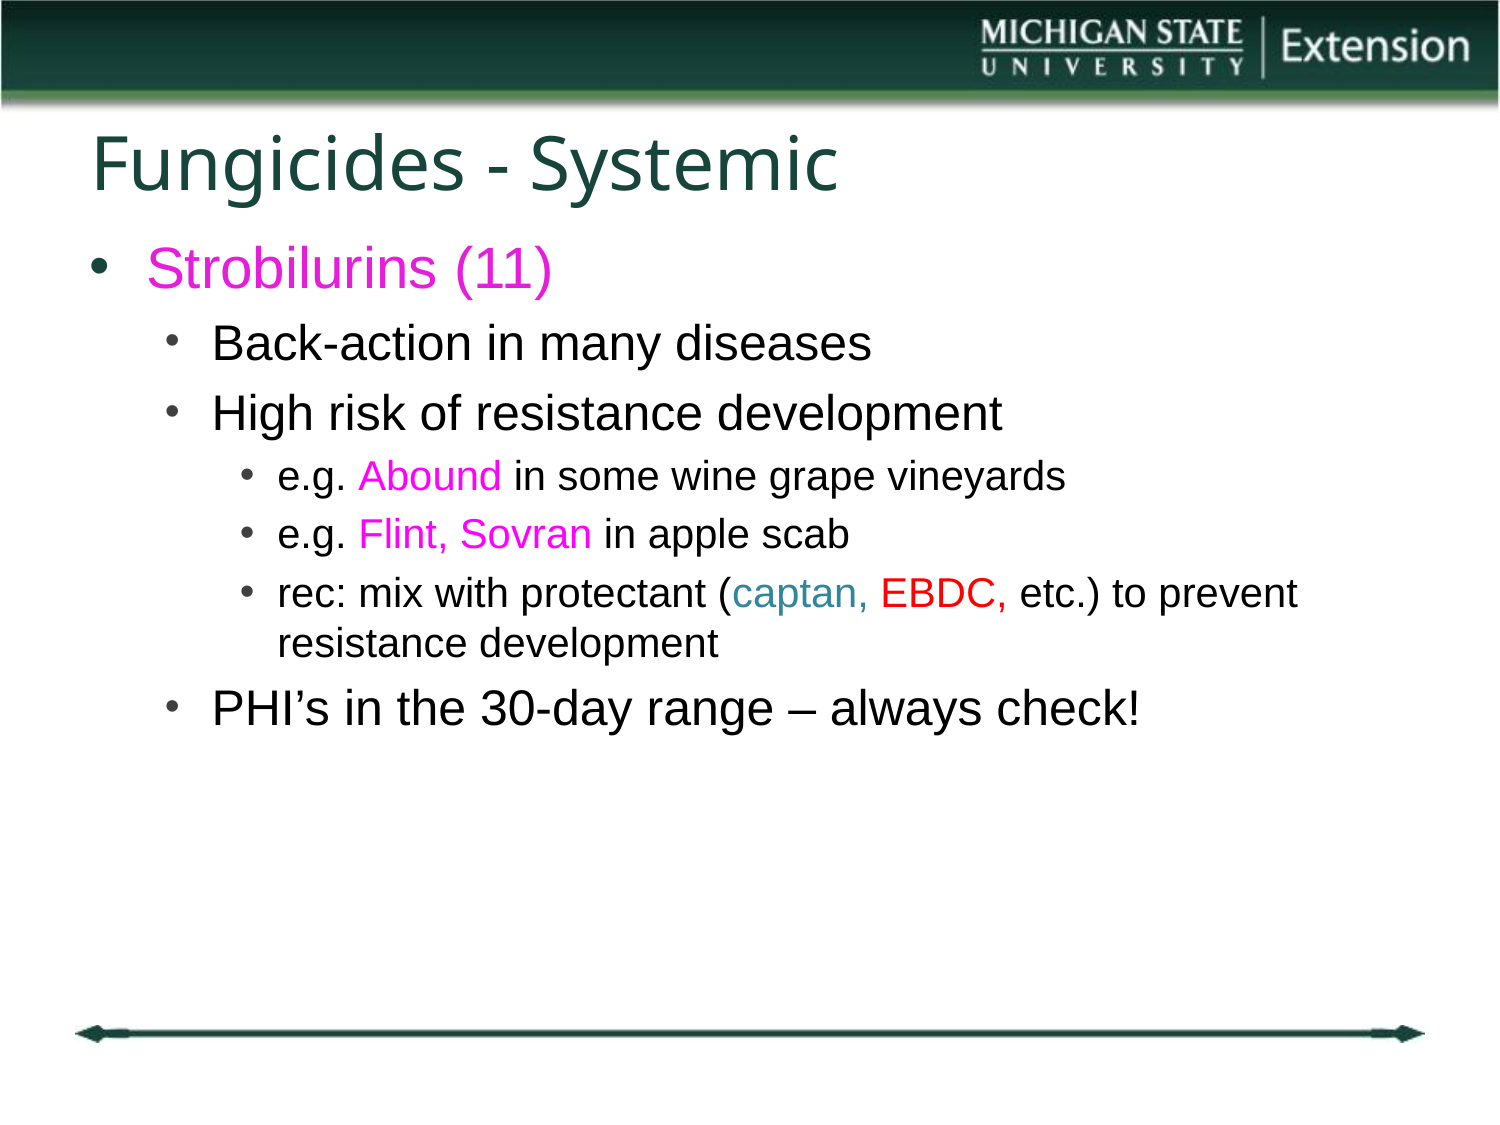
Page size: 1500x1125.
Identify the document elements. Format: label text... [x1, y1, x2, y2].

picture [75, 1025, 1425, 1043]
list Strobilurins (11) Back-action in many diseases High risk of resistance development e.g. Abound in some wine grape vineyards e.g. Flint, Sovran in apple scab rec: mix with protectant (captan, EBDC, etc.) to prevent resistance development PHI’s in the 30-day range – always check! [75, 223, 1425, 1005]
picture [0, 0, 1500, 113]
title Fungicides - Systemic [75, 108, 1425, 223]
